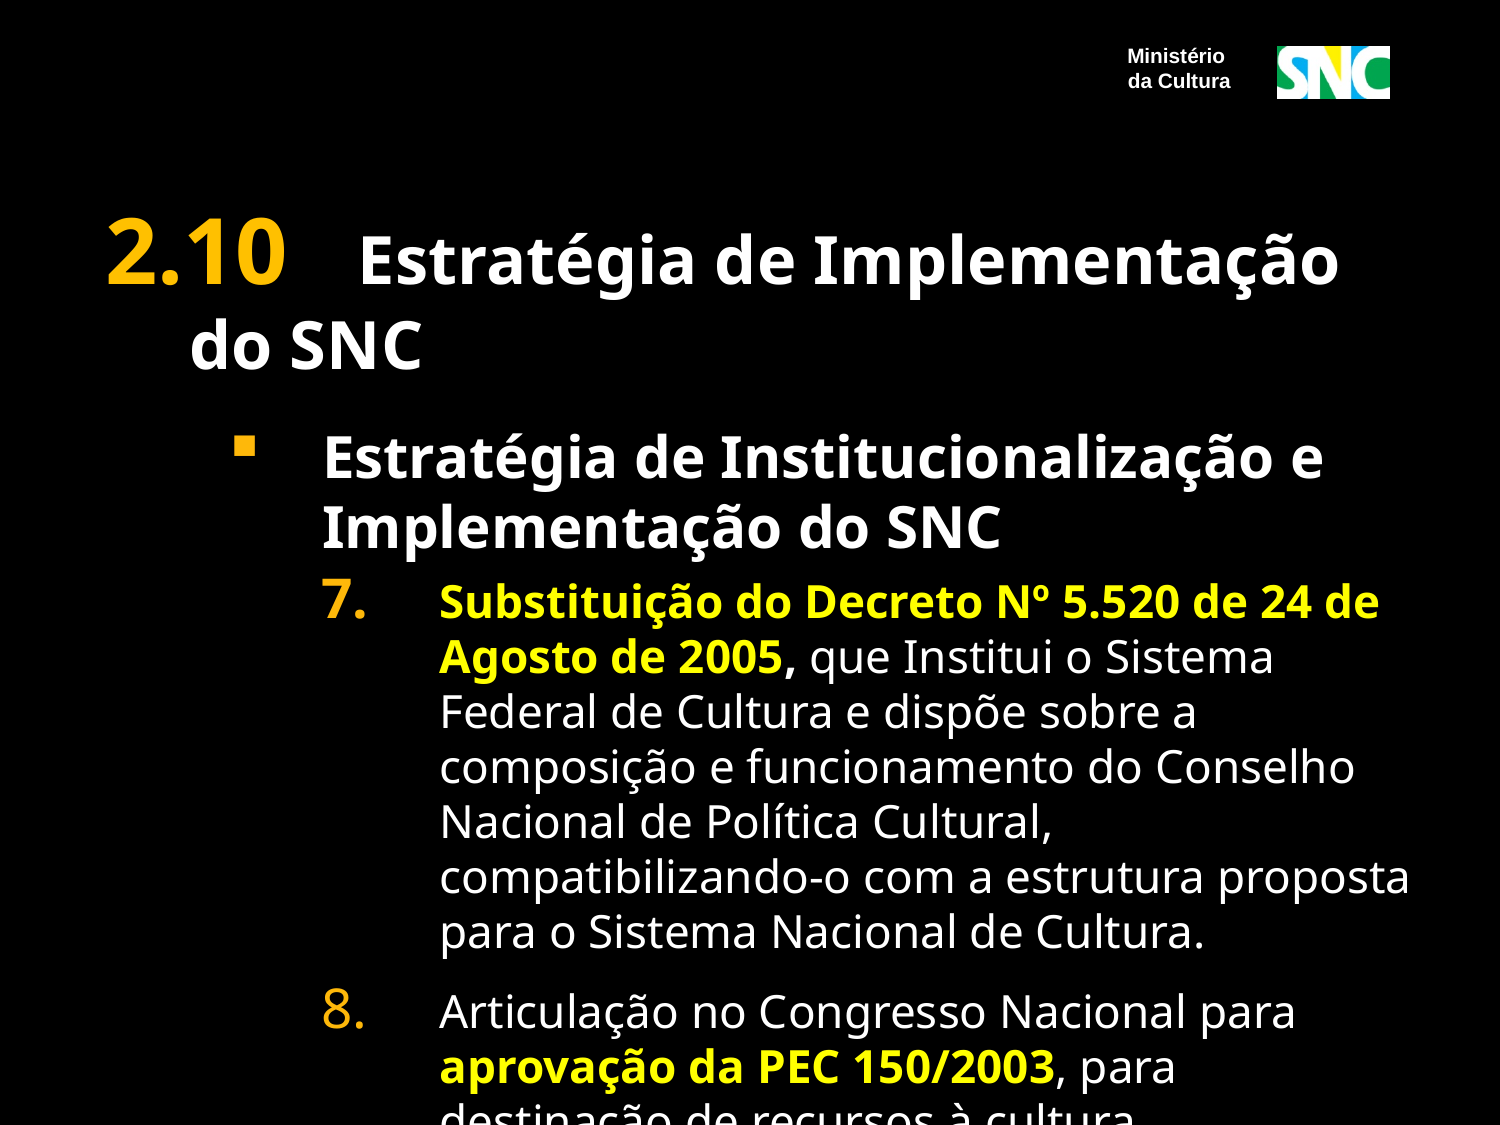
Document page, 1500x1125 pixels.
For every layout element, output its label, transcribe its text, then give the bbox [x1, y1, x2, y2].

list 2.10 Estratégia de Implementação do SNC Estratégia de Institucionalização e Implementação do SNC Substituição do Decreto Nº 5.520 de 24 de Agosto de 2005, que Institui o Sistema Federal de Cultura e dispõe sobre a composição e funcionamento do Conselho Nacional de Política Cultural, compatibilizando-o com a estrutura proposta para o Sistema Nacional de Cultura. Articulação no Congresso Nacional para aprovação da PEC 150/2003, para destinação de recursos à cultura. [93, 192, 1419, 1125]
text_box Ministério da Cultura [1113, 37, 1245, 101]
picture [1276, 46, 1391, 100]
